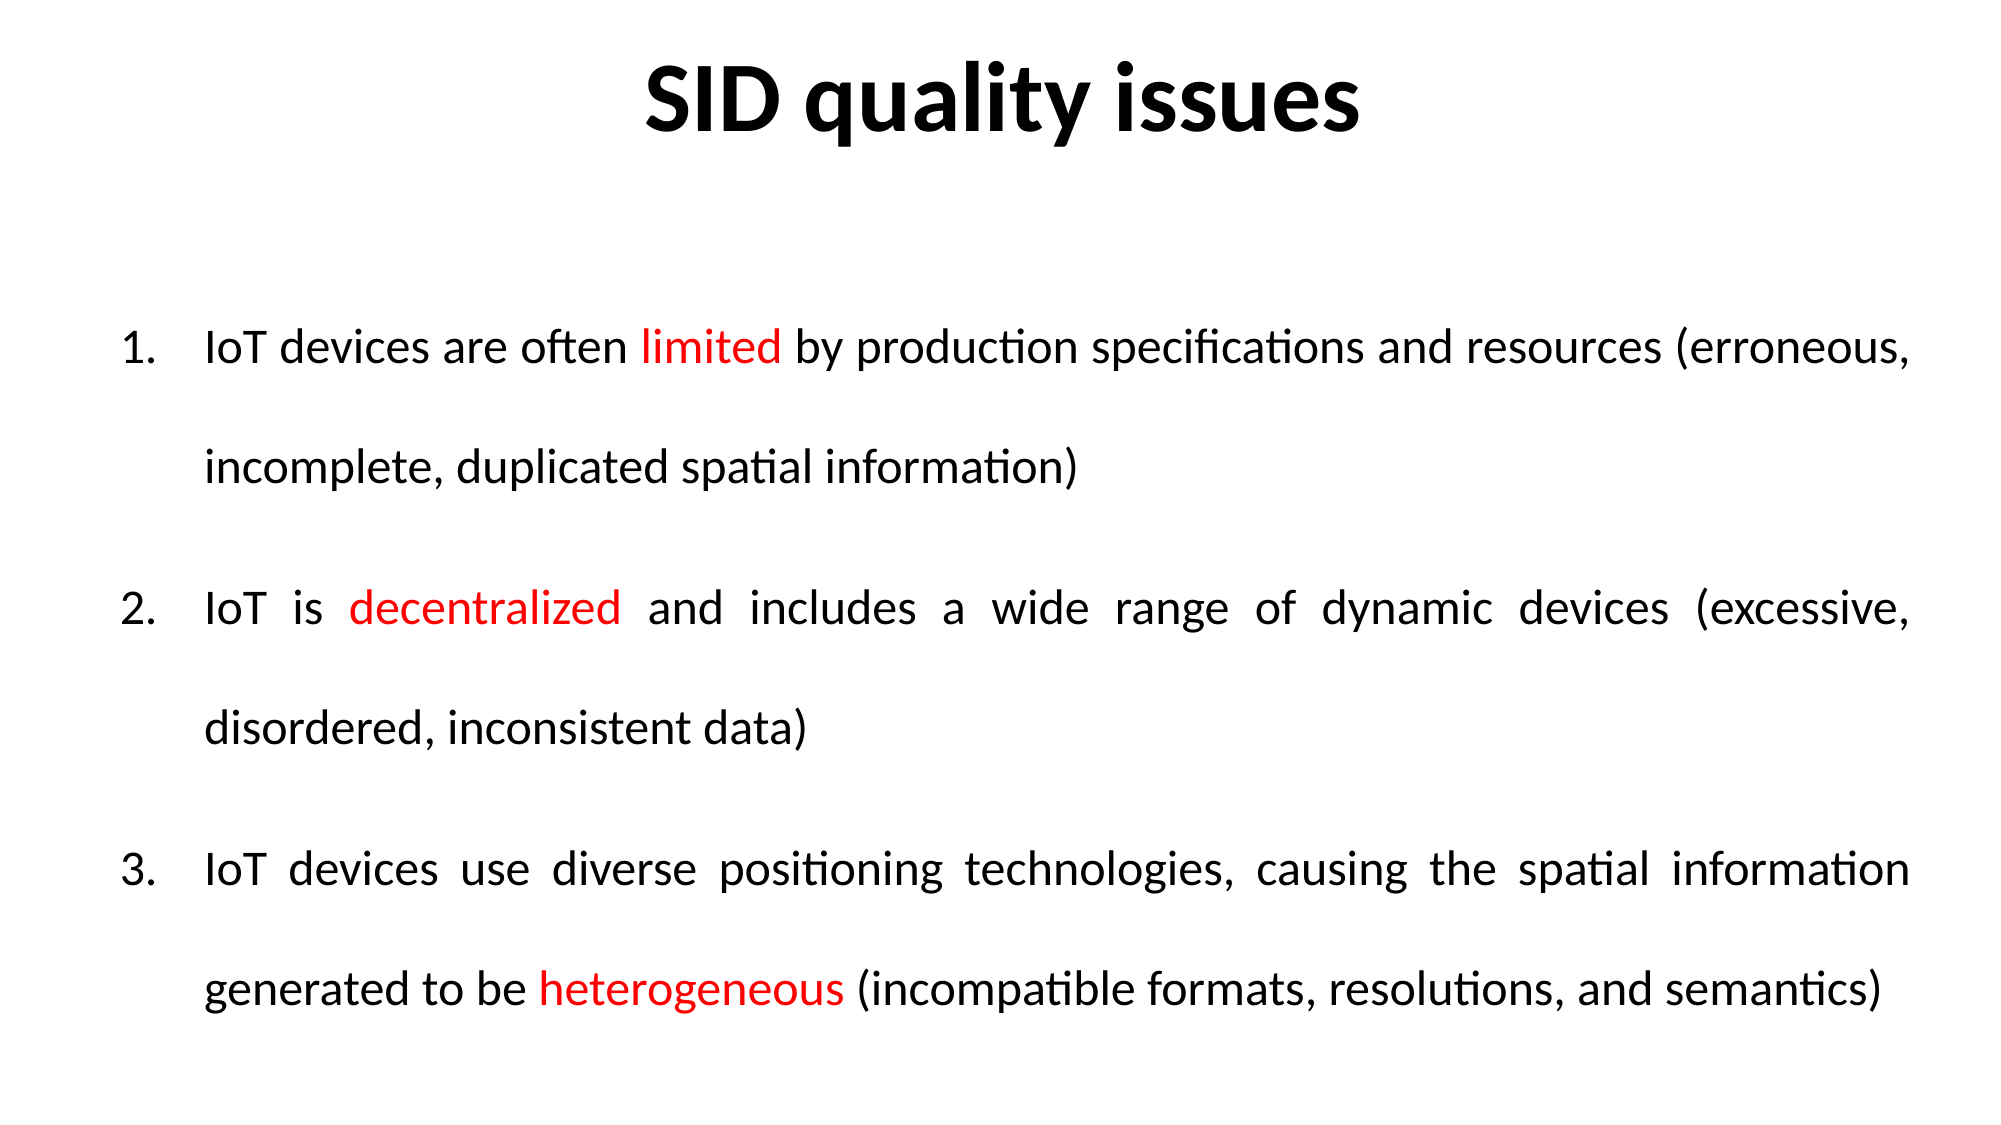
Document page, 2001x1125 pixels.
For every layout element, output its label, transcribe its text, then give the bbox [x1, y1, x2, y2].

list SID quality issues [46, 37, 1961, 173]
text_box IoT devices are often limited by production specifications and resources (erroneous, incomplete, duplicated spatial information) IoT is decentralized and includes a wide range of dynamic devices (excessive, disordered, inconsistent data) IoT devices use diverse positioning technologies, causing the spatial information generated to be heterogeneous (incompatible formats, resolutions, and semantics) [104, 245, 1927, 1018]
